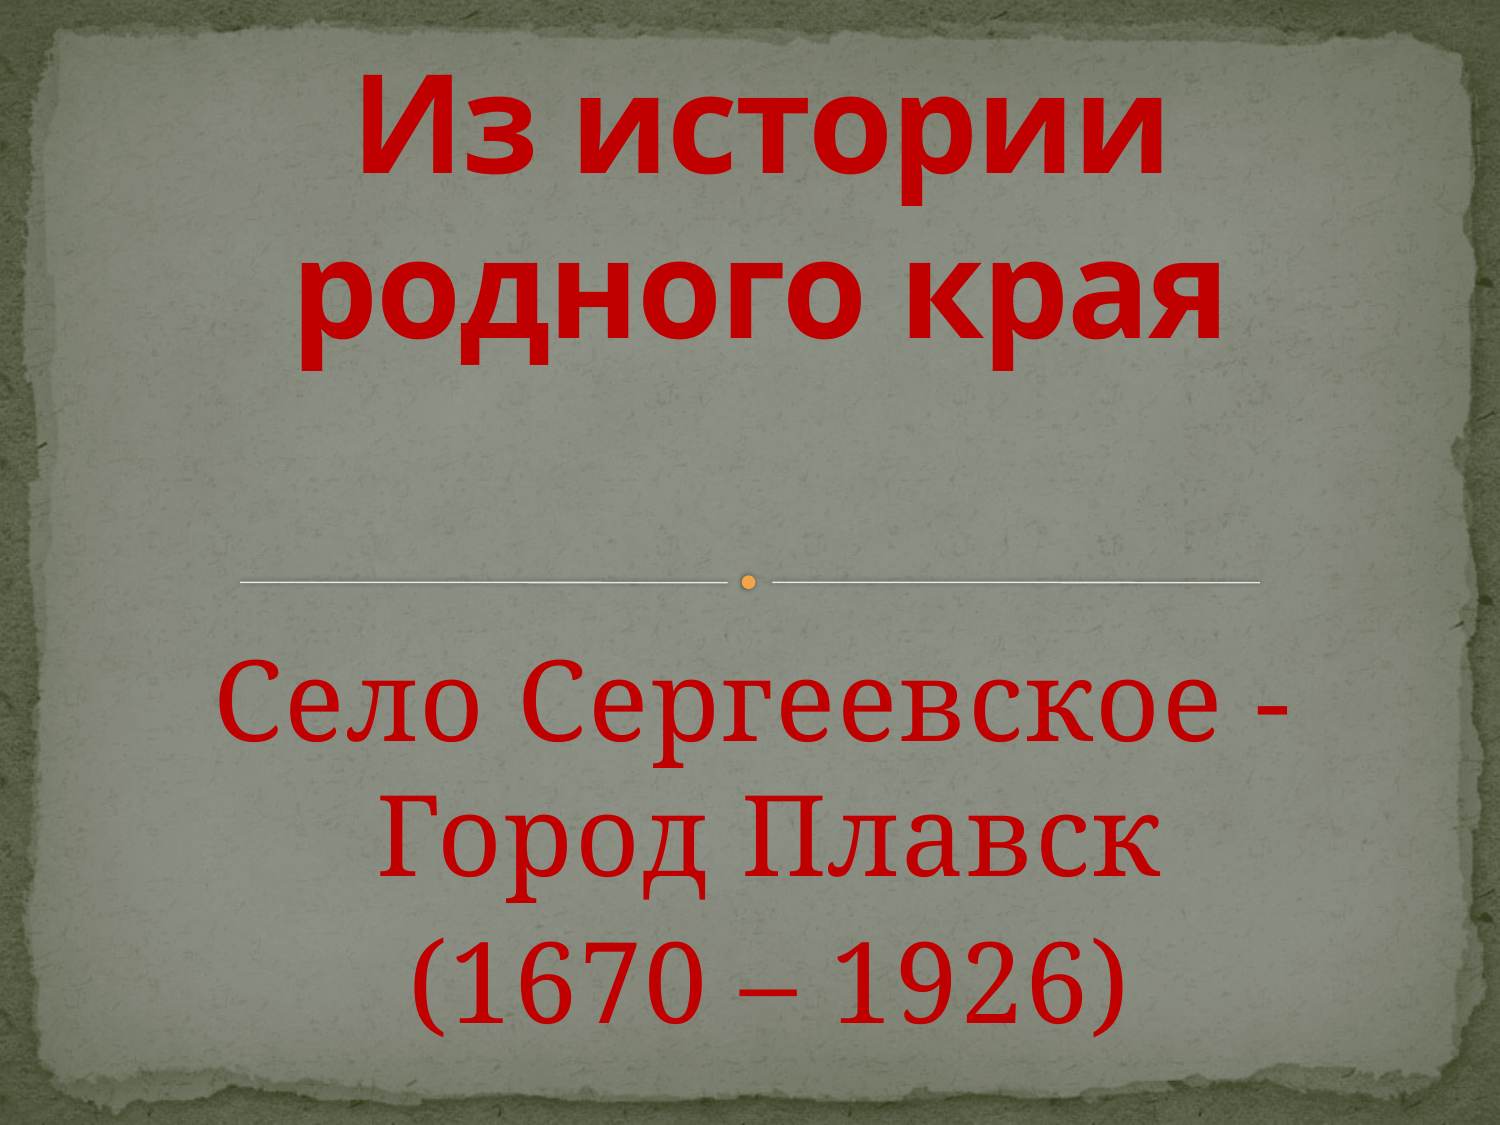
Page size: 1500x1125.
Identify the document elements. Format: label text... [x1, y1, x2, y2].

subtitle Село Сергеевское - Город Плавск (1670 – 1926) [88, 621, 1451, 809]
title Из истории родного края [74, 184, 1447, 374]
